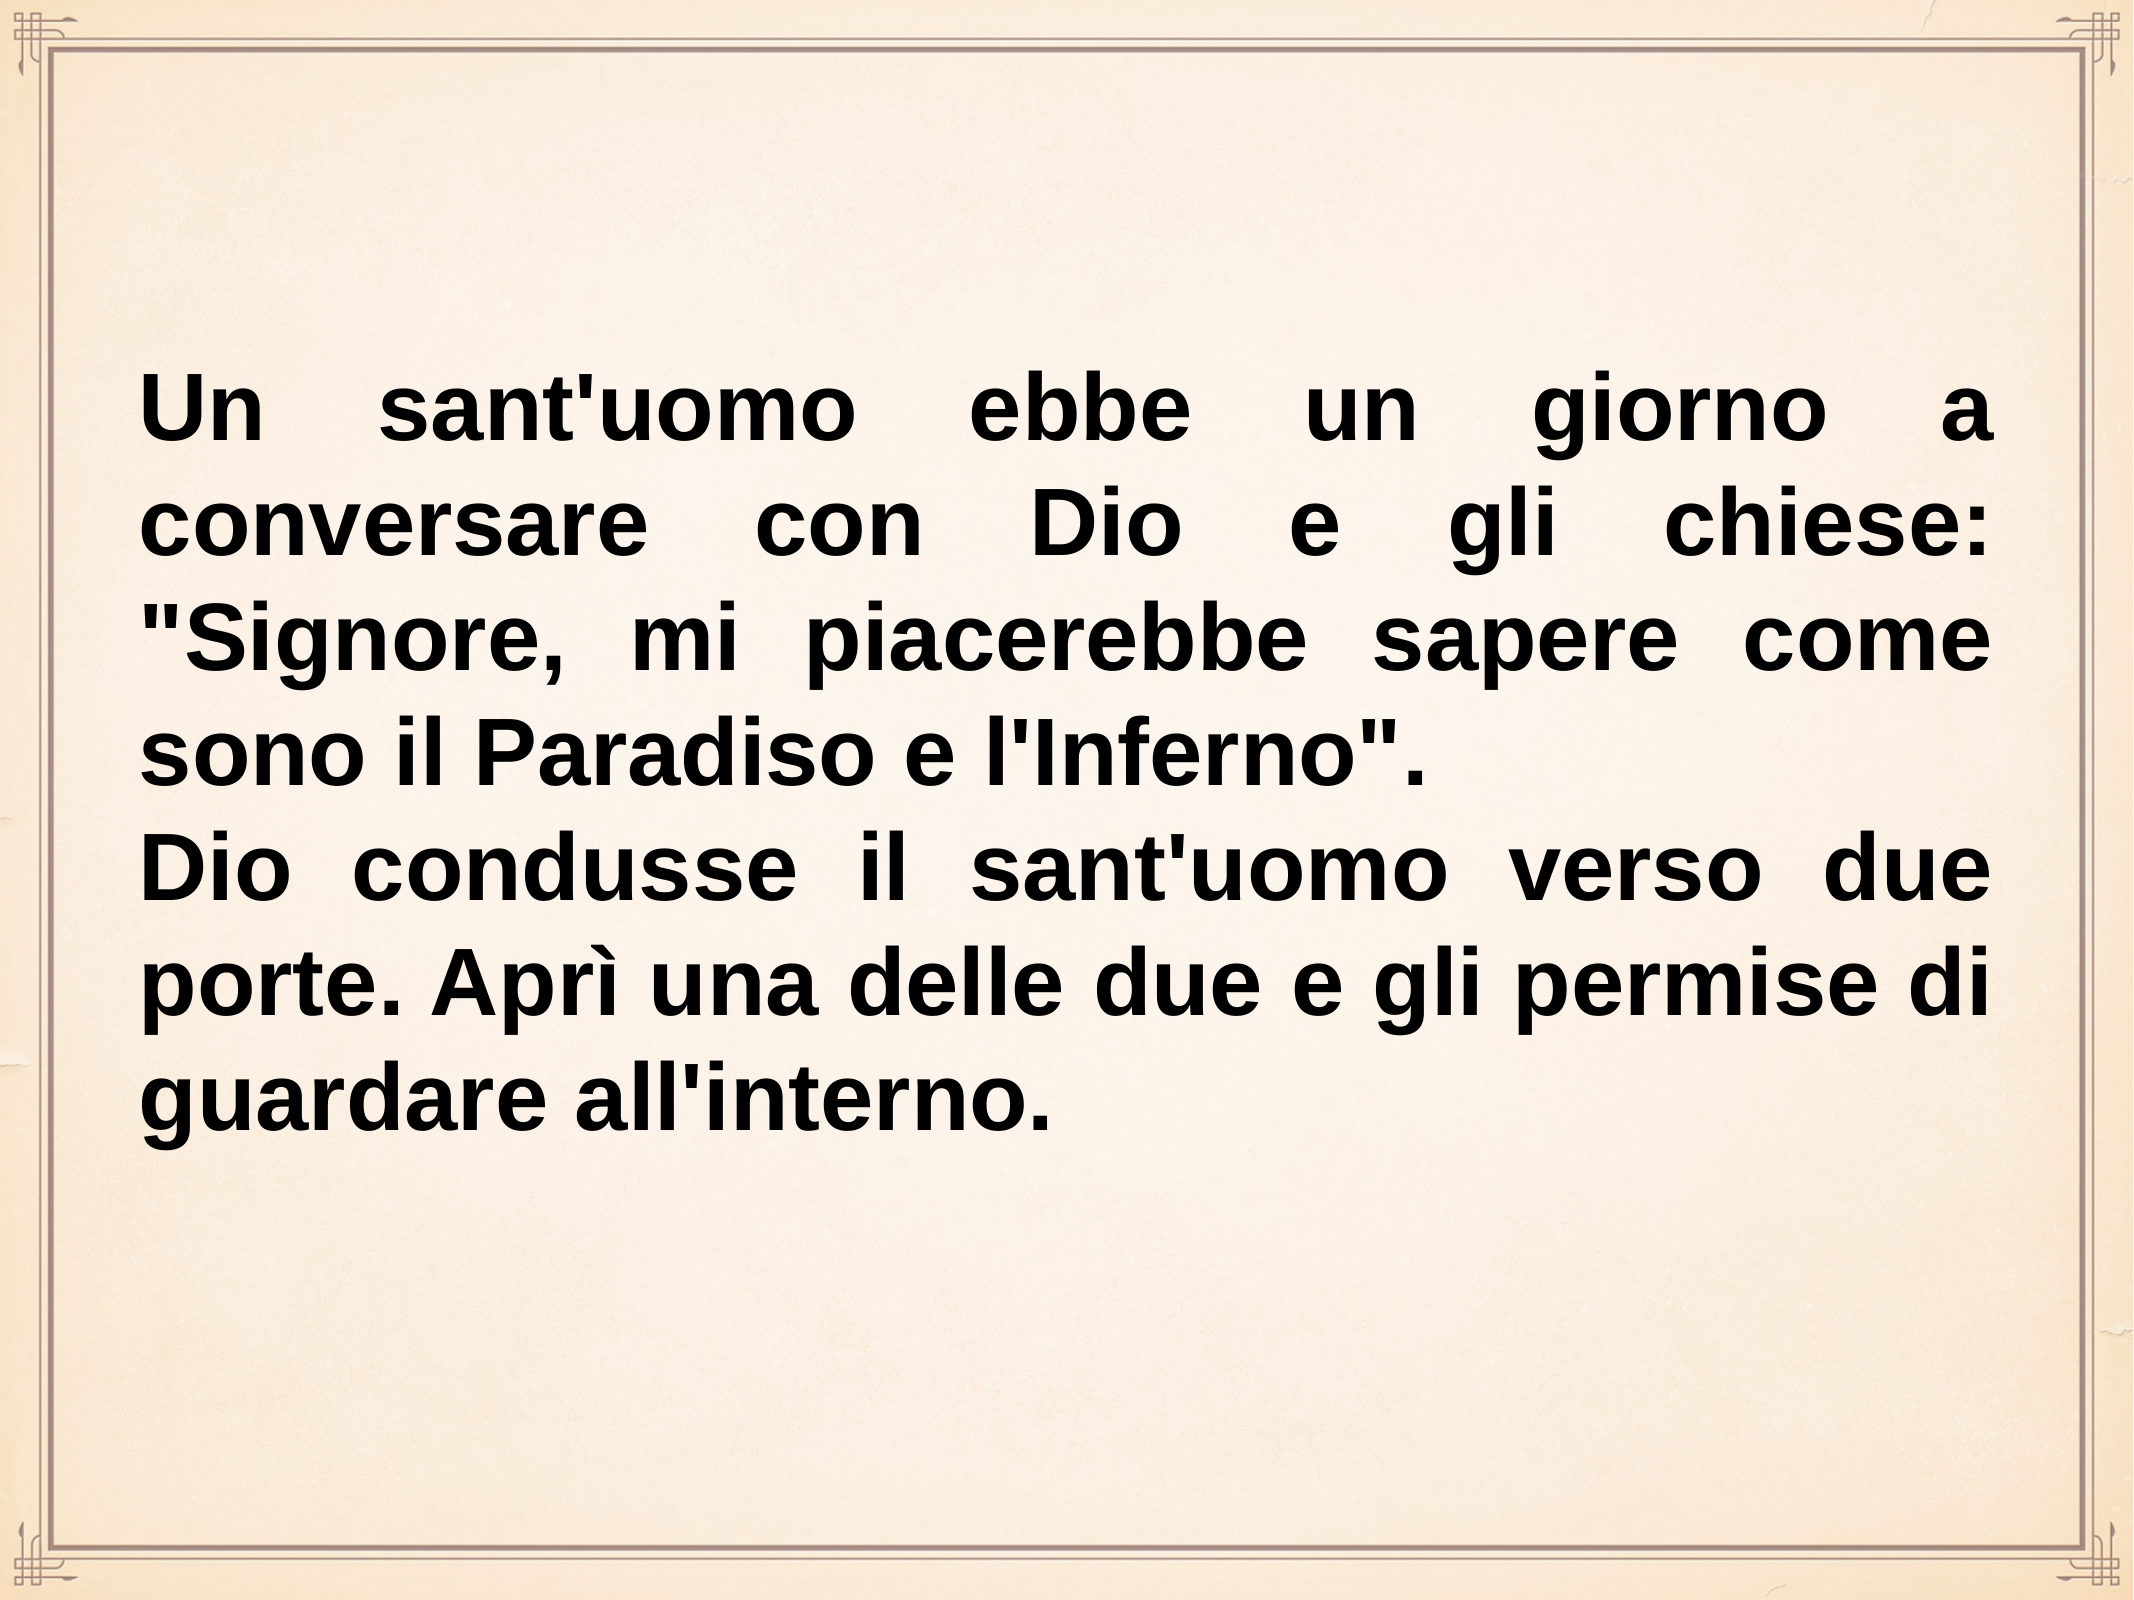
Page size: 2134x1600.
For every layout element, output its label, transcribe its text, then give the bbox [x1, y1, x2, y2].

text_box Un sant'uomo ebbe un giorno a conversare con Dio e gli chiese: "Signore, mi piacerebbe sapere come sono il Paradiso e l'Inferno". Dio condusse il sant'uomo verso due porte. Aprì una delle due e gli permise di guardare all'interno. [130, 336, 2003, 1158]
picture [0, 0, 2134, 1600]
